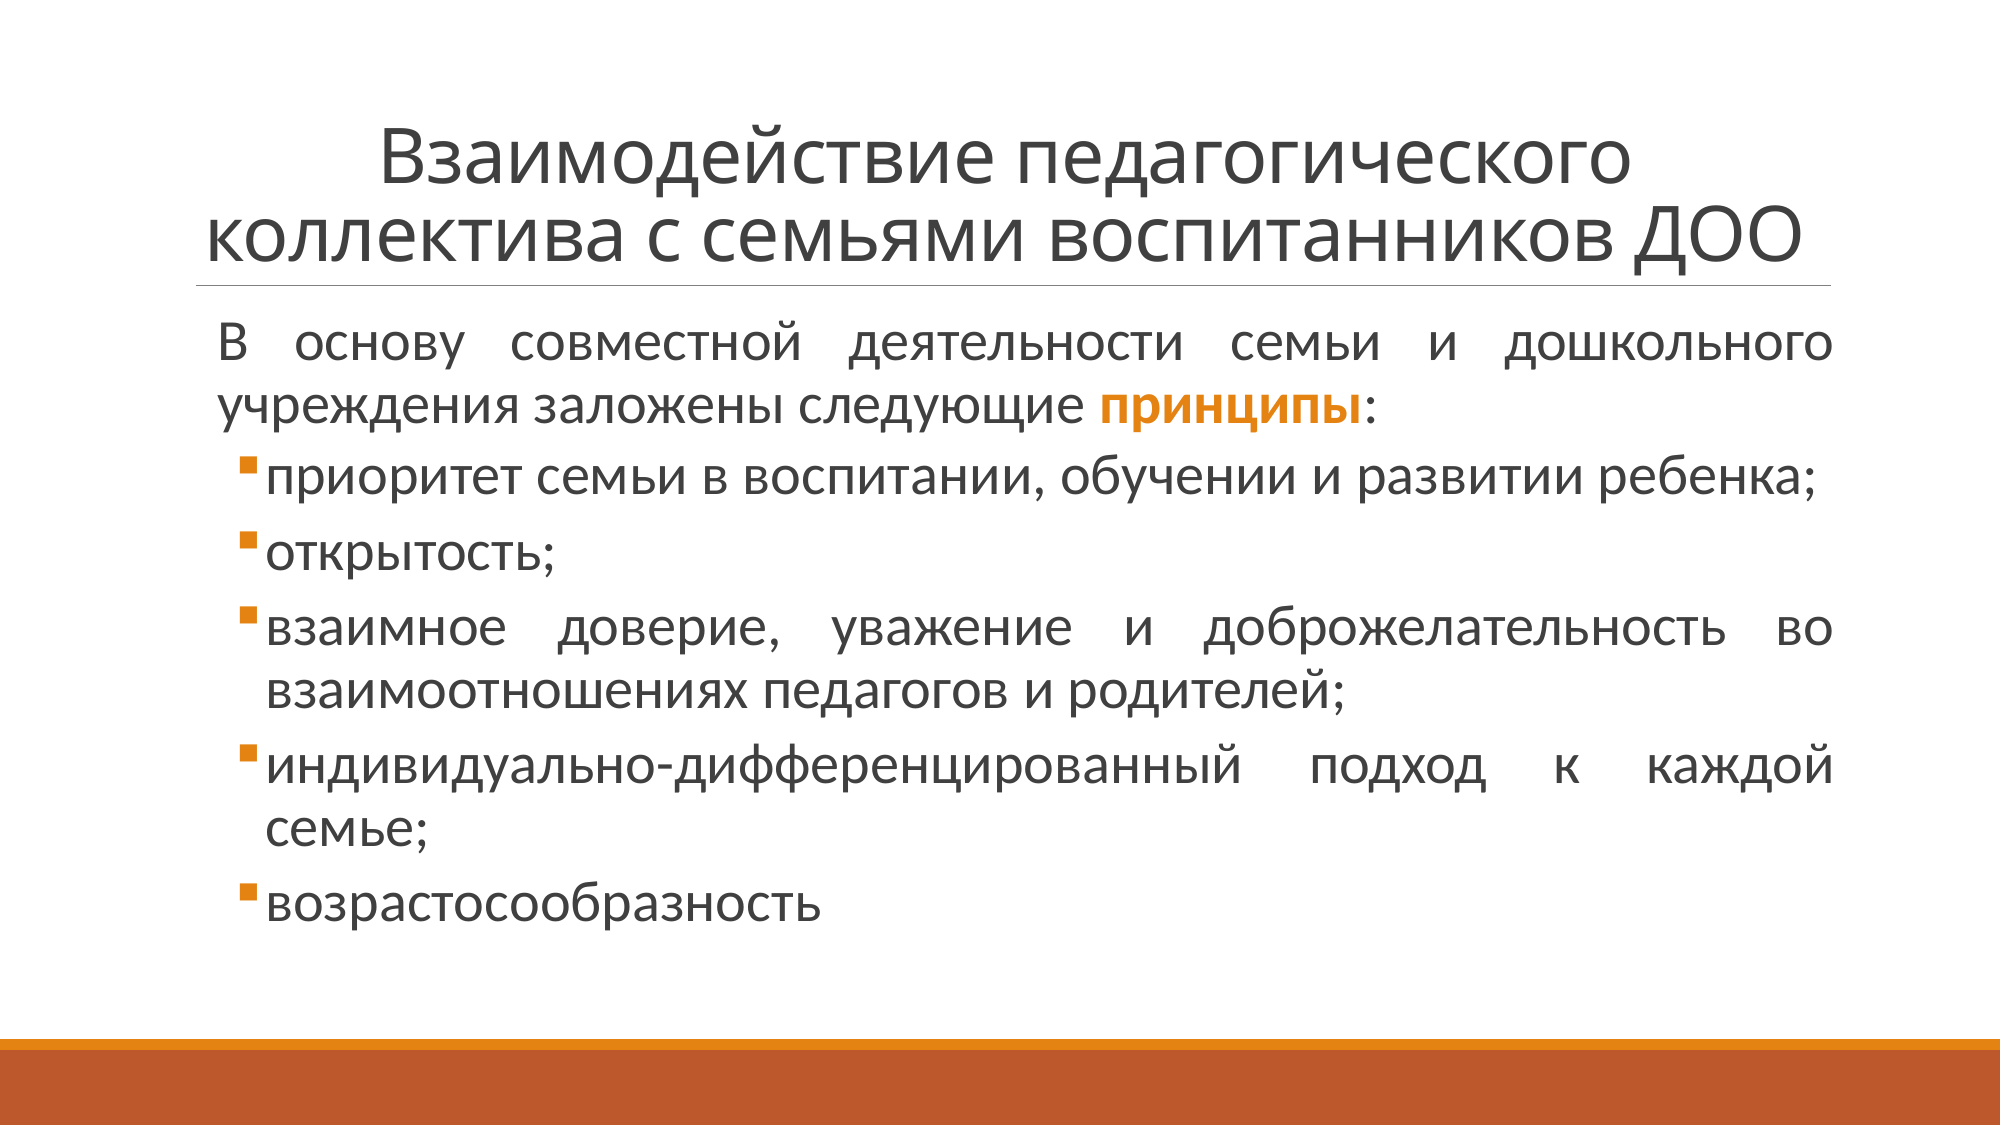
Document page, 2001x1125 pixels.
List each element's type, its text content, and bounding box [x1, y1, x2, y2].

title Взаимодействие педагогического коллектива с семьями воспитанников ДОО [180, 47, 1830, 285]
list В основу совместной деятельности семьи и дошкольного учреждения заложены следующие принципы: приоритет семьи в воспитании, обучении и развитии ребенка; открытость; взаимное доверие, уважение и доброжелательность во взаимоотношениях педагогов и родителей; индивидуально-дифференцированный подход к каждой семье; возрастосообразность [202, 302, 1836, 1026]
